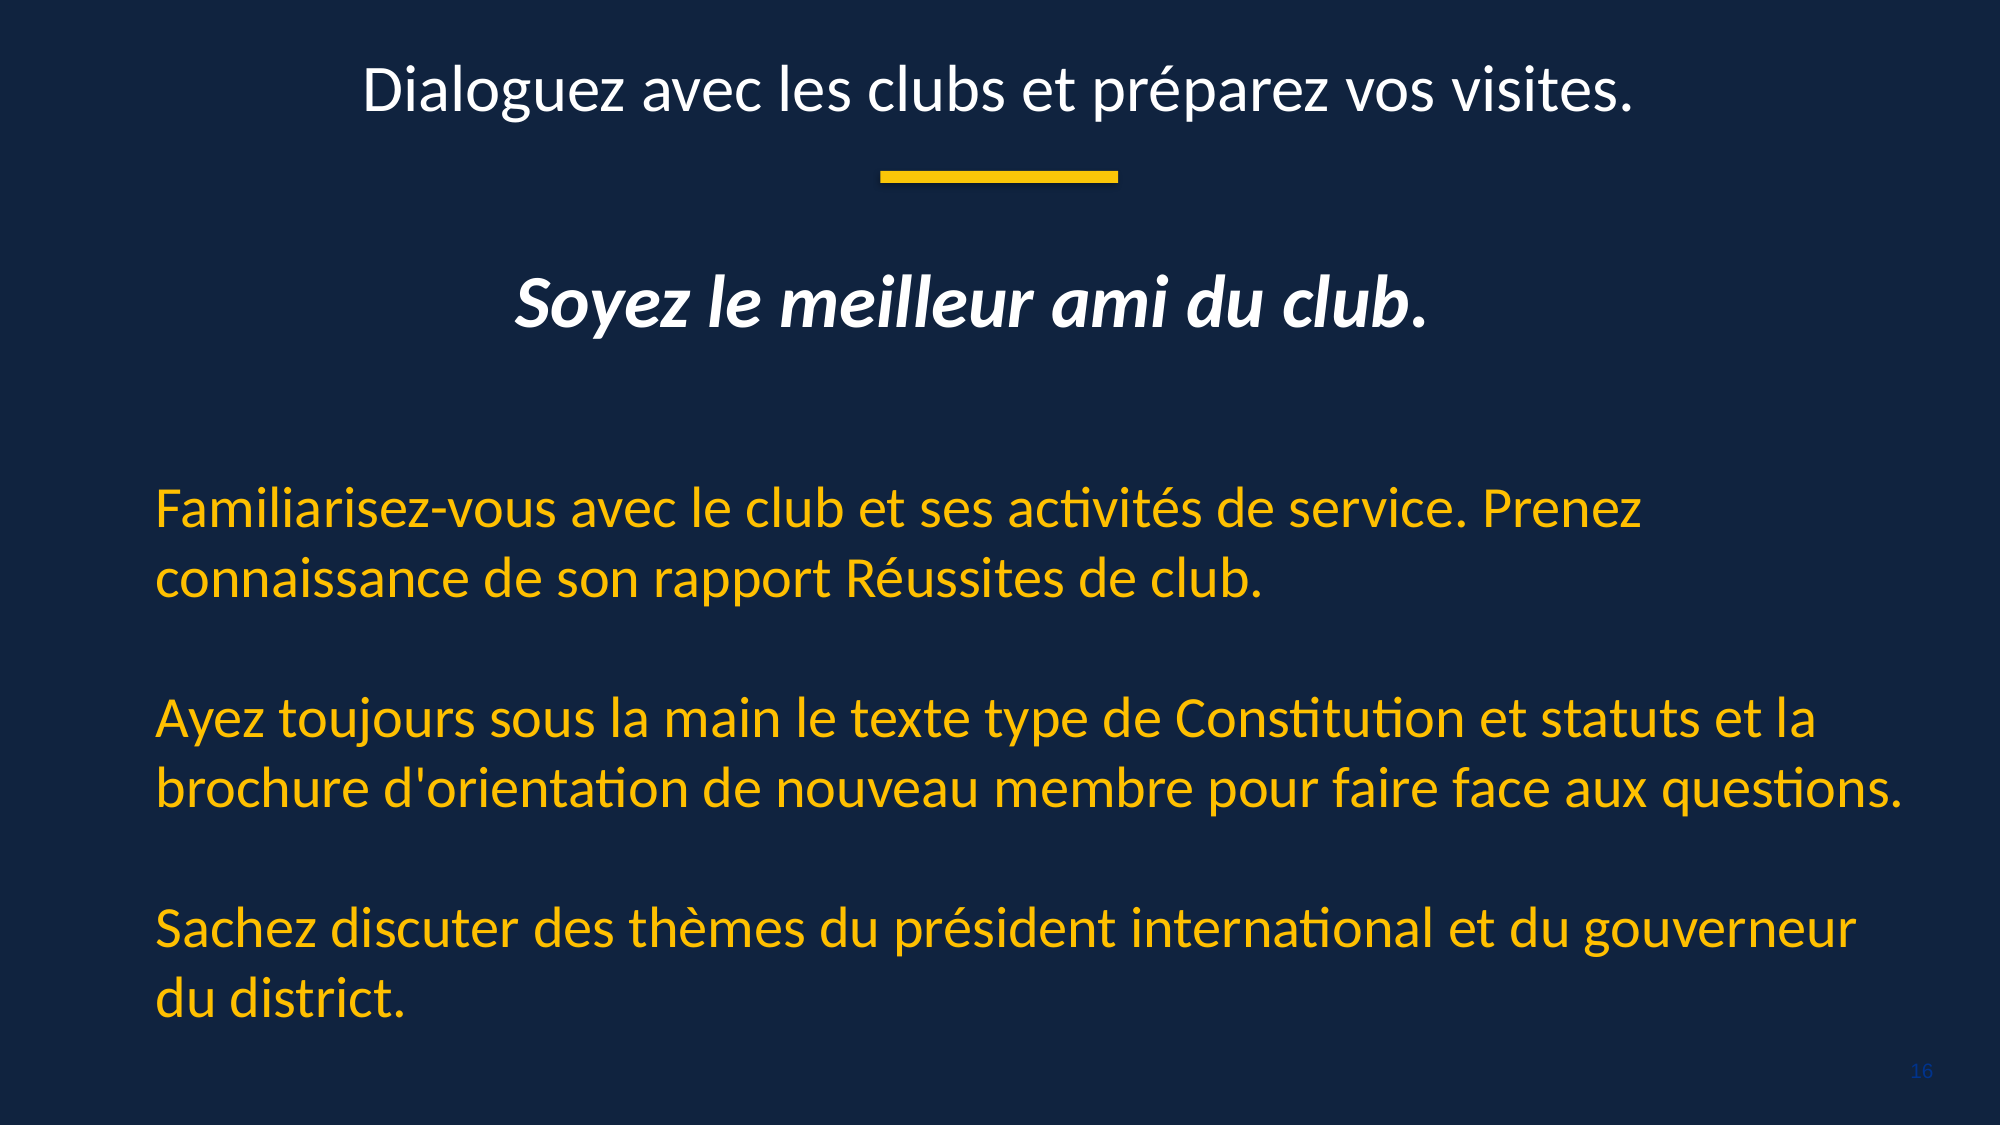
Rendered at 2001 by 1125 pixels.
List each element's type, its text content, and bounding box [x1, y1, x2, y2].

text_box [880, 170, 1119, 184]
text_box Familiarisez-vous avec le club et ses activités de service. Prenez connaissance de son rapport Réussites de club. Ayez toujours sous la main le texte type de Constitution et statuts et la brochure d'orientation de nouveau membre pour faire face aux questions. Sachez discuter des thèmes du président international et du gouverneur du district. [140, 461, 1941, 1125]
text_box Dialoguez avec les clubs et préparez vos visites. [99, 20, 1899, 134]
text_box Soyez le meilleur ami du club. [290, 244, 1791, 350]
